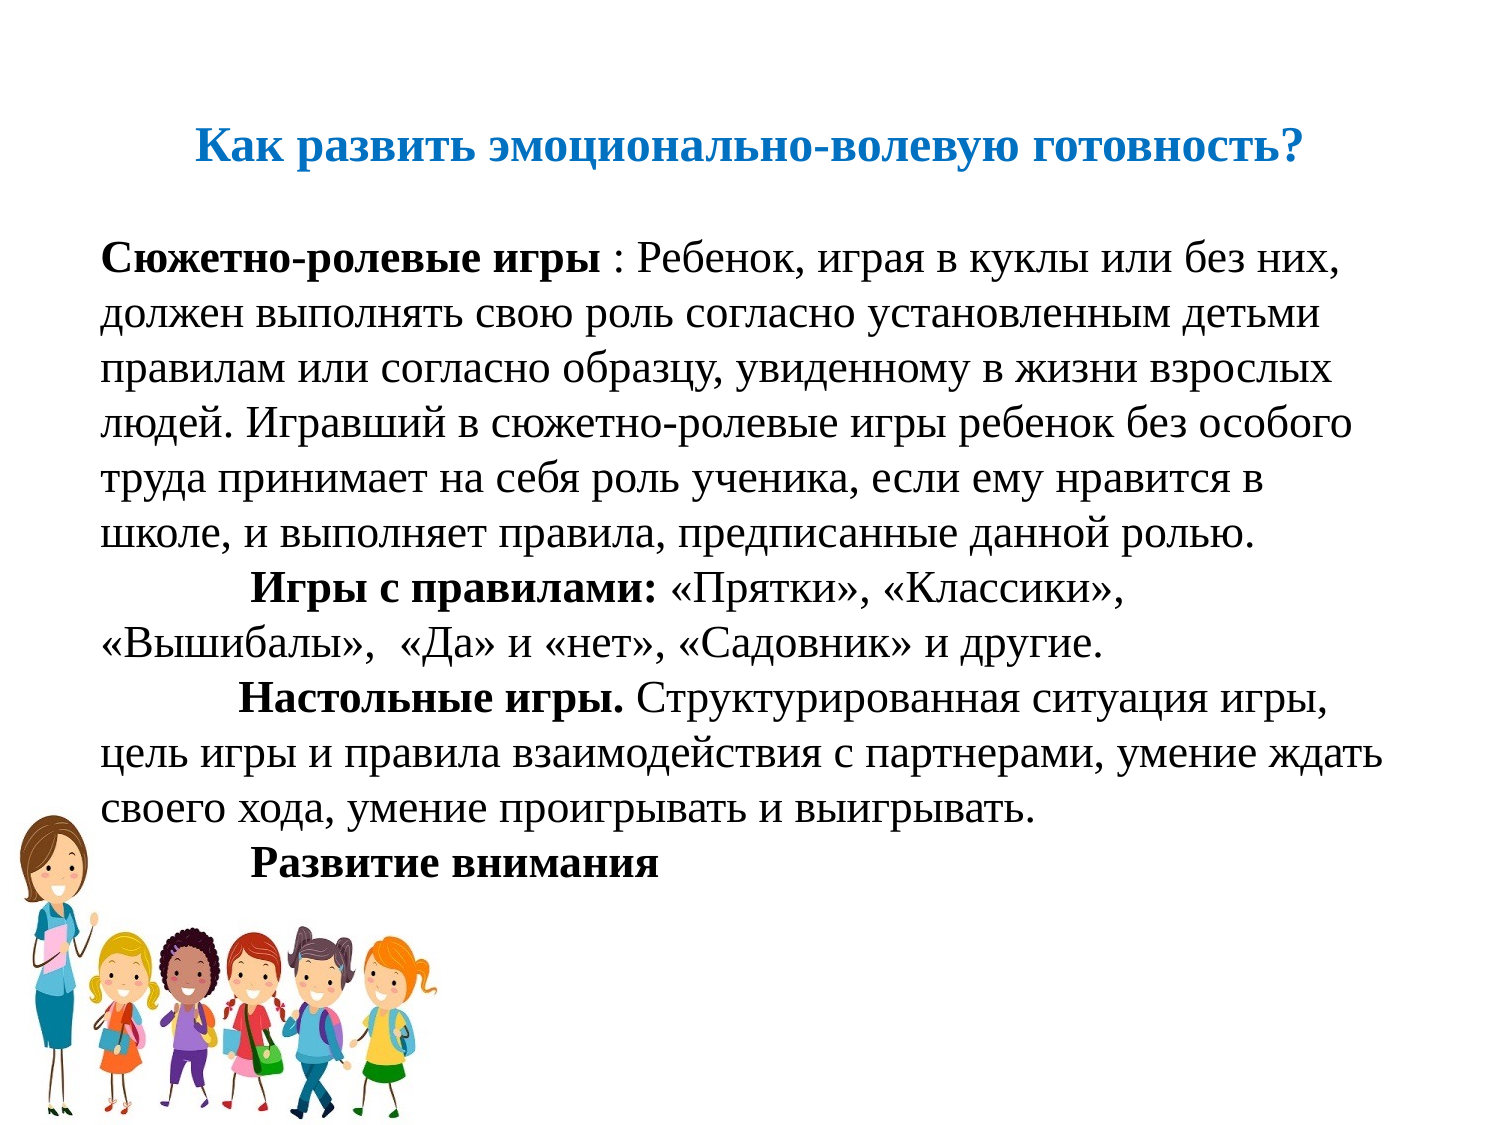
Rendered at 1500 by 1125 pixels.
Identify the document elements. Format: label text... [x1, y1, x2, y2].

text_box Как развить эмоционально-волевую готовность? Сюжетно-ролевые игры : Ребенок, играя в куклы или без них, должен выполнять свою роль согласно установленным детьми правилам или согласно образцу, увиденному в жизни взрослых людей. Игравший в сюжетно-ролевые игры ребенок без особого труда принимает на себя роль ученика, если ему нравится в школе, и выполняет правила, предписанные данной ролью. Игры с правилами: «Прятки», «Классики», «Вышибалы», «Да» и «нет», «Садовник» и другие. Настольные игры. Структурированная ситуация игры, цель игры и правила взаимодействия с партнерами, умение ждать своего хода, умение проигрывать и выигрывать. Развитие внимания [92, 104, 1408, 944]
picture [14, 807, 441, 1125]
